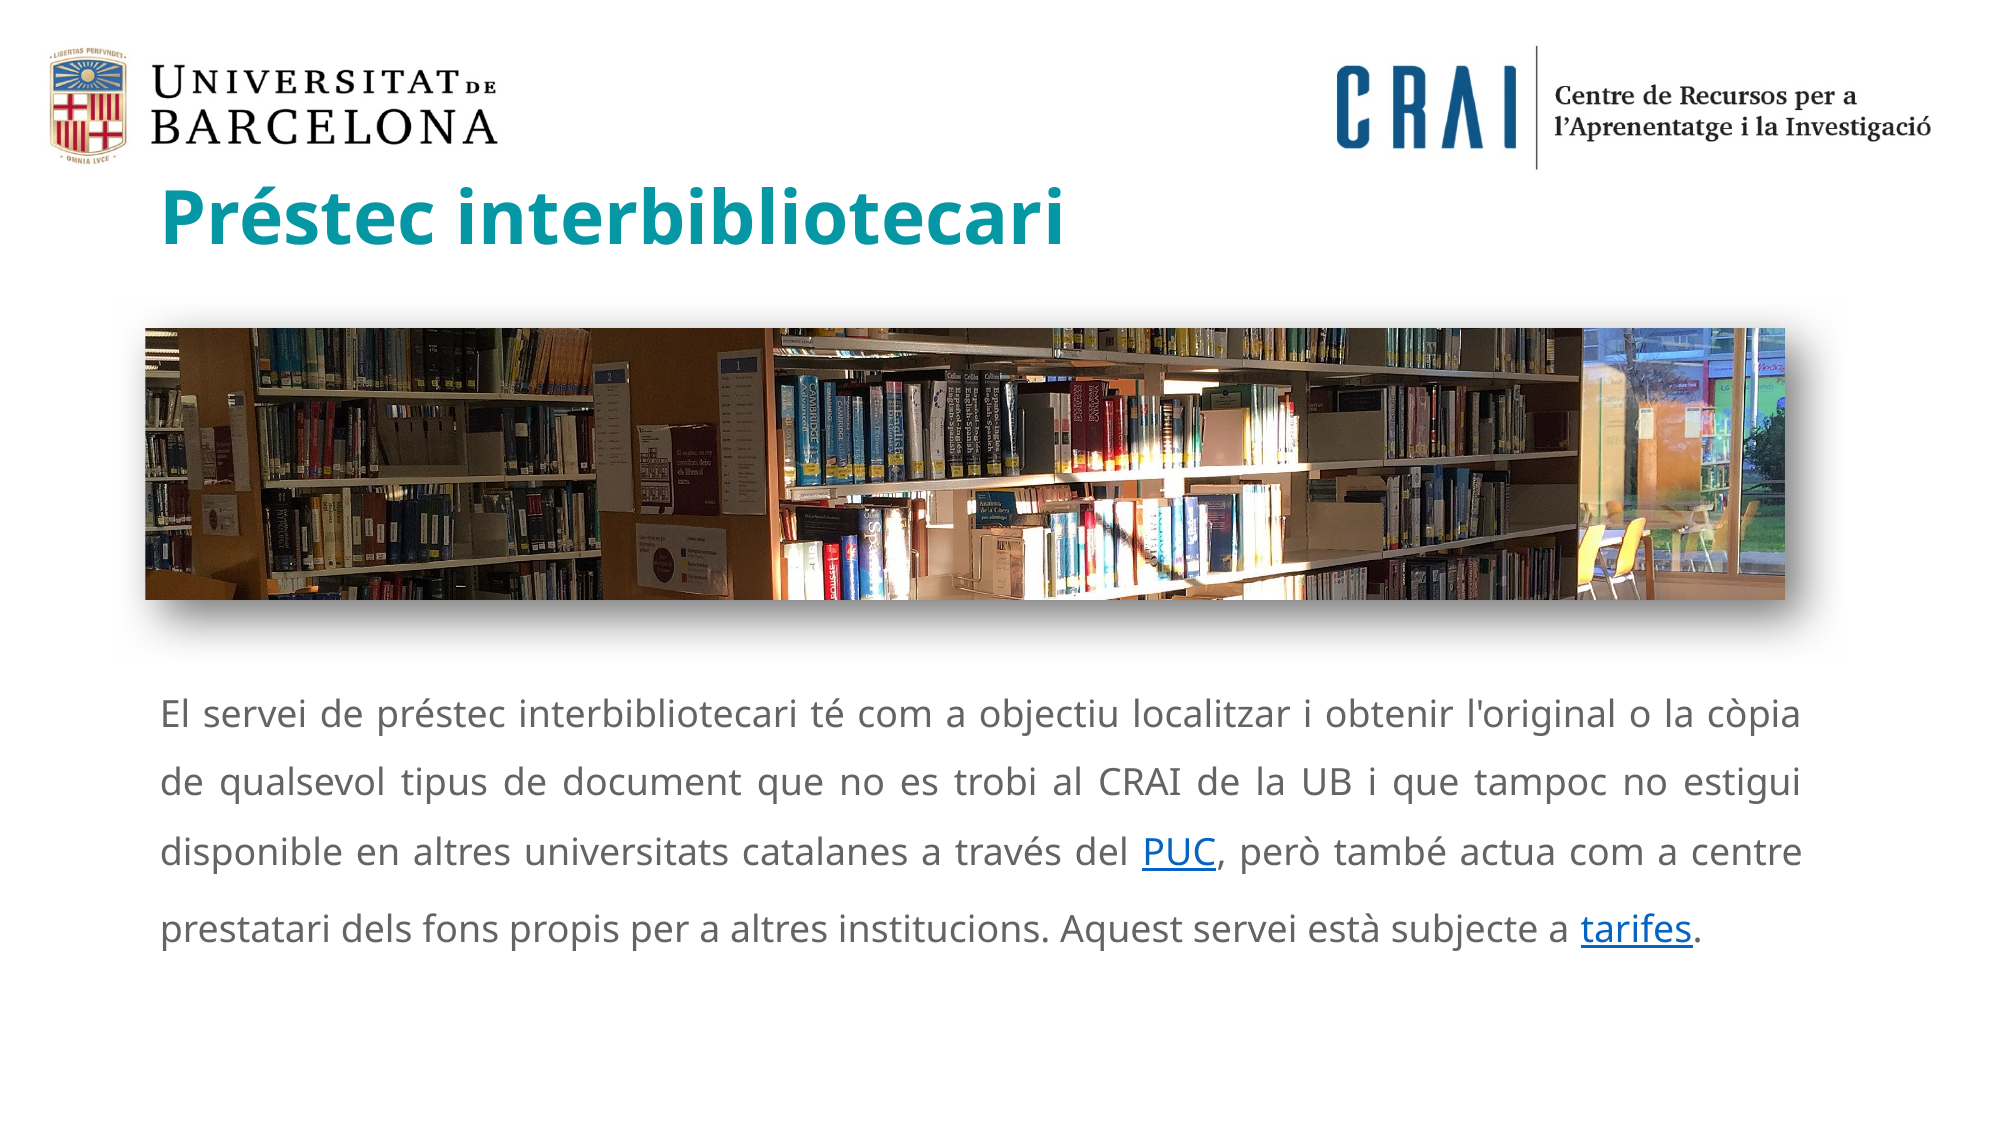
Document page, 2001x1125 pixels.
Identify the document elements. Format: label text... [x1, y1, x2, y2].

picture [145, 328, 1785, 600]
text_box Préstec interbibliotecari [145, 162, 1900, 267]
text_box El servei de préstec interbibliotecari té com a objectiu localitzar i obtenir l'original o la còpia de qualsevol tipus de document que no es trobi al CRAI de la UB i que tampoc no estigui disponible en altres universitats catalanes a través del PUC, però també actua com a centre prestatari dels fons propis per a altres institucions. Aquest servei està subjecte a tarifes. [145, 660, 1819, 963]
picture [0, 4, 1951, 235]
